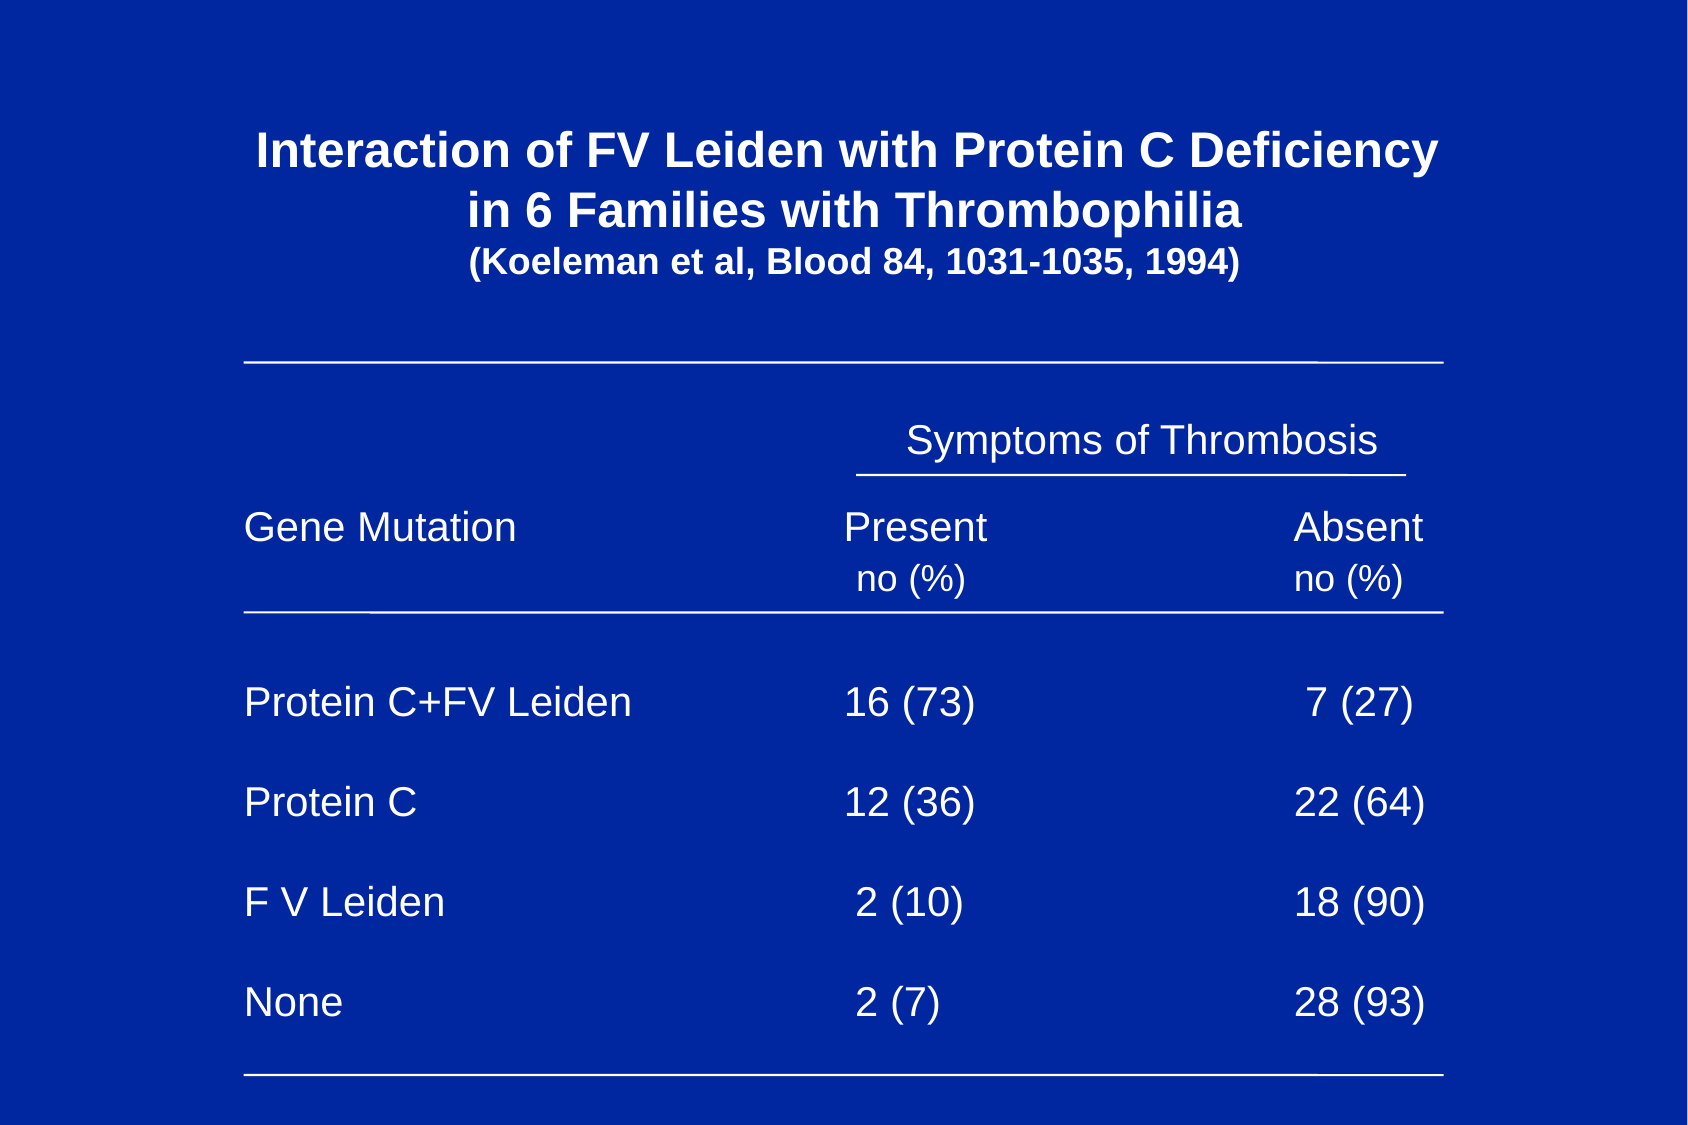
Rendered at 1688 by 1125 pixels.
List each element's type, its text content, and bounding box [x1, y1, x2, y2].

text_box Protein C+FV Leiden 16 (73) 7 (27) Protein C 12 (36) 22 (64) F V Leiden 2 (10) 18 (90) None 2 (7) 28 (93) [228, 667, 1681, 1033]
text_box Interaction of FV Leiden with Protein C Deficiency in 6 Families with Thrombophilia (Koeleman et al, Blood 84, 1031-1035, 1994) [240, 110, 1469, 290]
text_box no (%) [841, 546, 982, 606]
text_box Gene Mutation Present Absent [228, 492, 1439, 558]
text_box Symptoms of Thrombosis [890, 405, 1394, 470]
text_box no (%) [1278, 546, 1419, 606]
